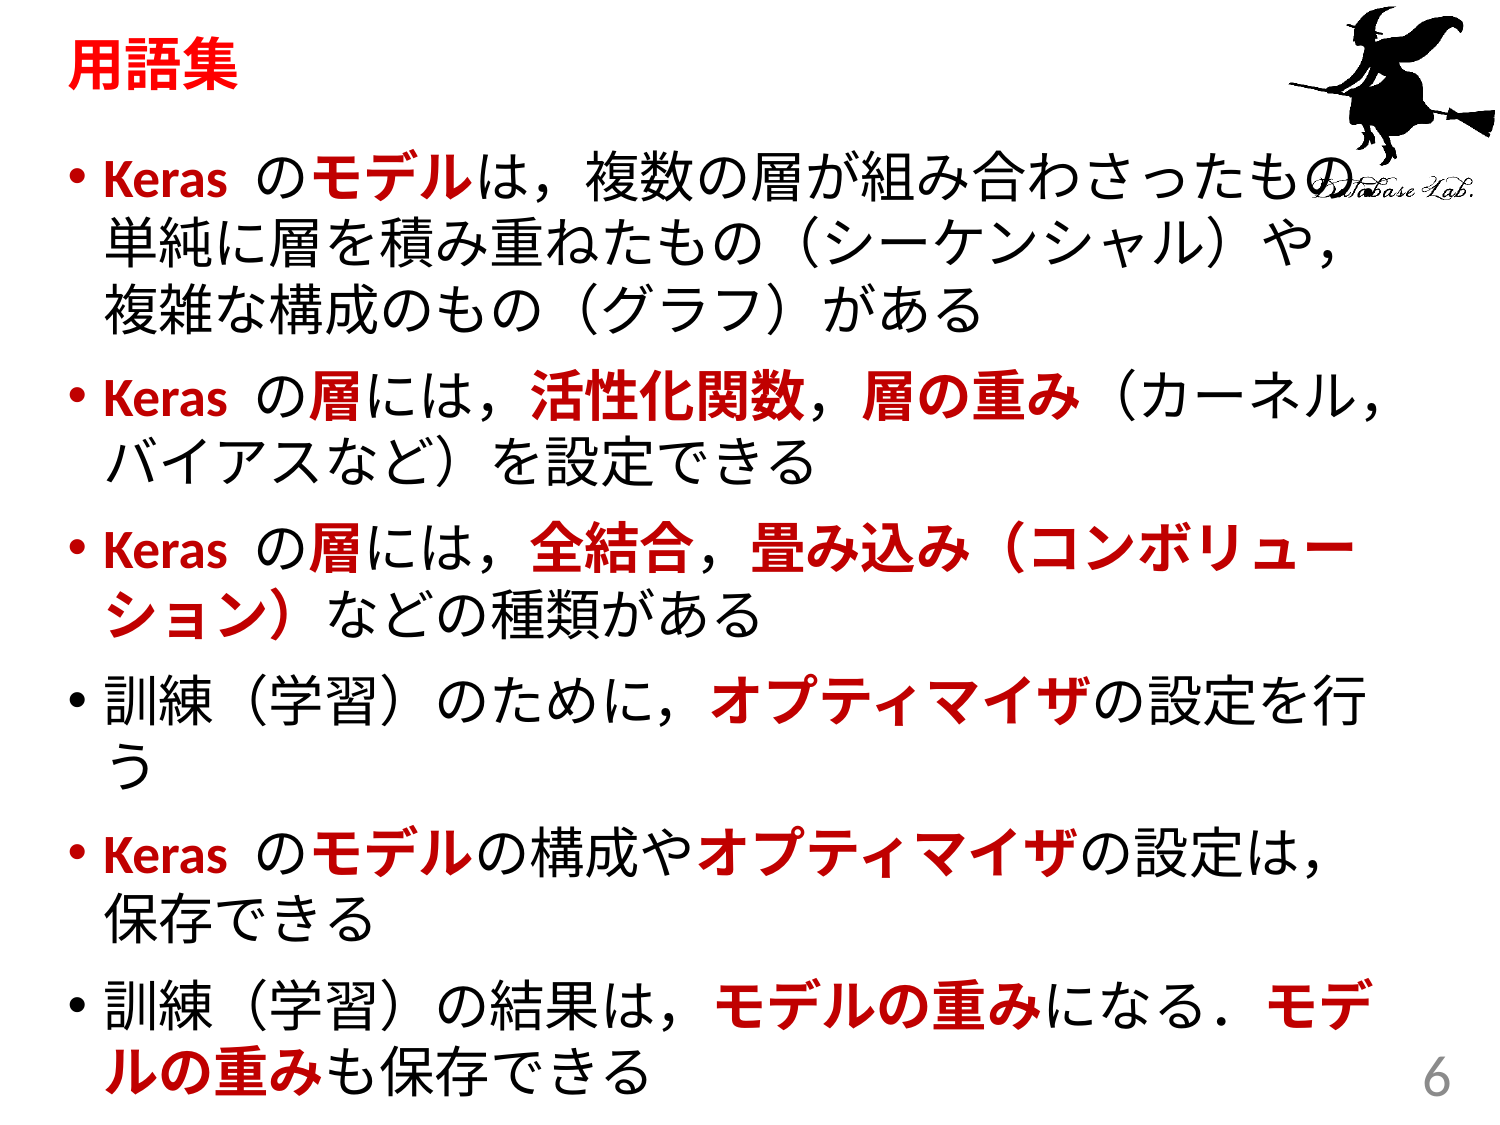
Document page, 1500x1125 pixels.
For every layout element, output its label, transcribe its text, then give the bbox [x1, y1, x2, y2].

picture [1284, 2, 1499, 204]
list Keras のモデルは，複数の層が組み合わさったもの．単純に層を積み重ねたもの（シーケンシャル）や，複雑な構成のもの（グラフ）がある Keras の層には，活性化関数，層の重み（カーネル，バイアスなど）を設定できる Keras の層には，全結合，畳み込み（コンボリューション）などの種類がある 訓練（学習）のために，オプティマイザの設定を行う Keras のモデルの構成やオプティマイザの設定は，保存できる 訓練（学習）の結果は，モデルの重みになる．モデルの重みも保存できる [52, 134, 1390, 1112]
slide_number 6 [1129, 1042, 1467, 1103]
title 用語集 [52, 28, 1441, 106]
